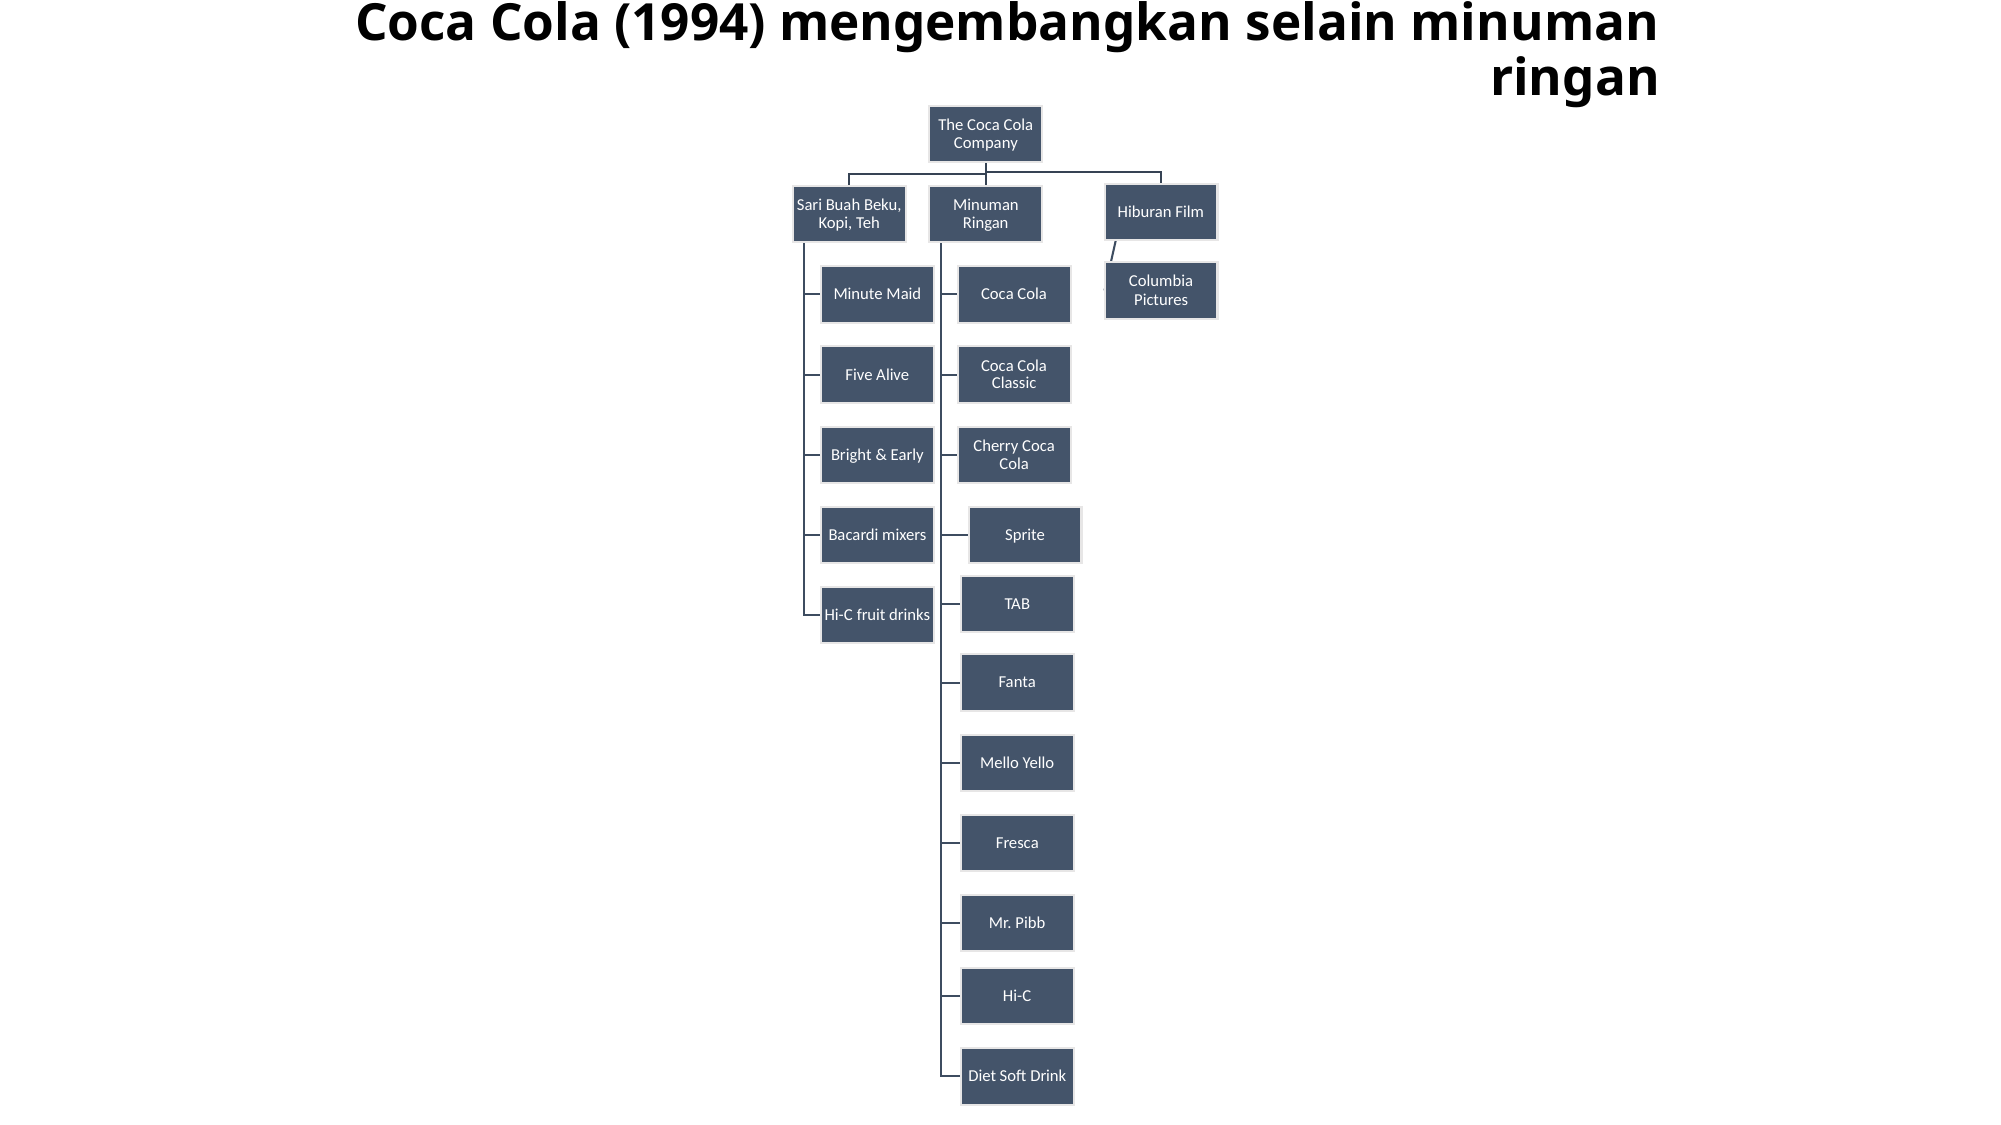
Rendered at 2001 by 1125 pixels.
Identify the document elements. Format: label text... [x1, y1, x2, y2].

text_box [249, 105, 1750, 1125]
title Coca Cola (1994) mengembangkan selain minuman ringan [324, 0, 1675, 105]
